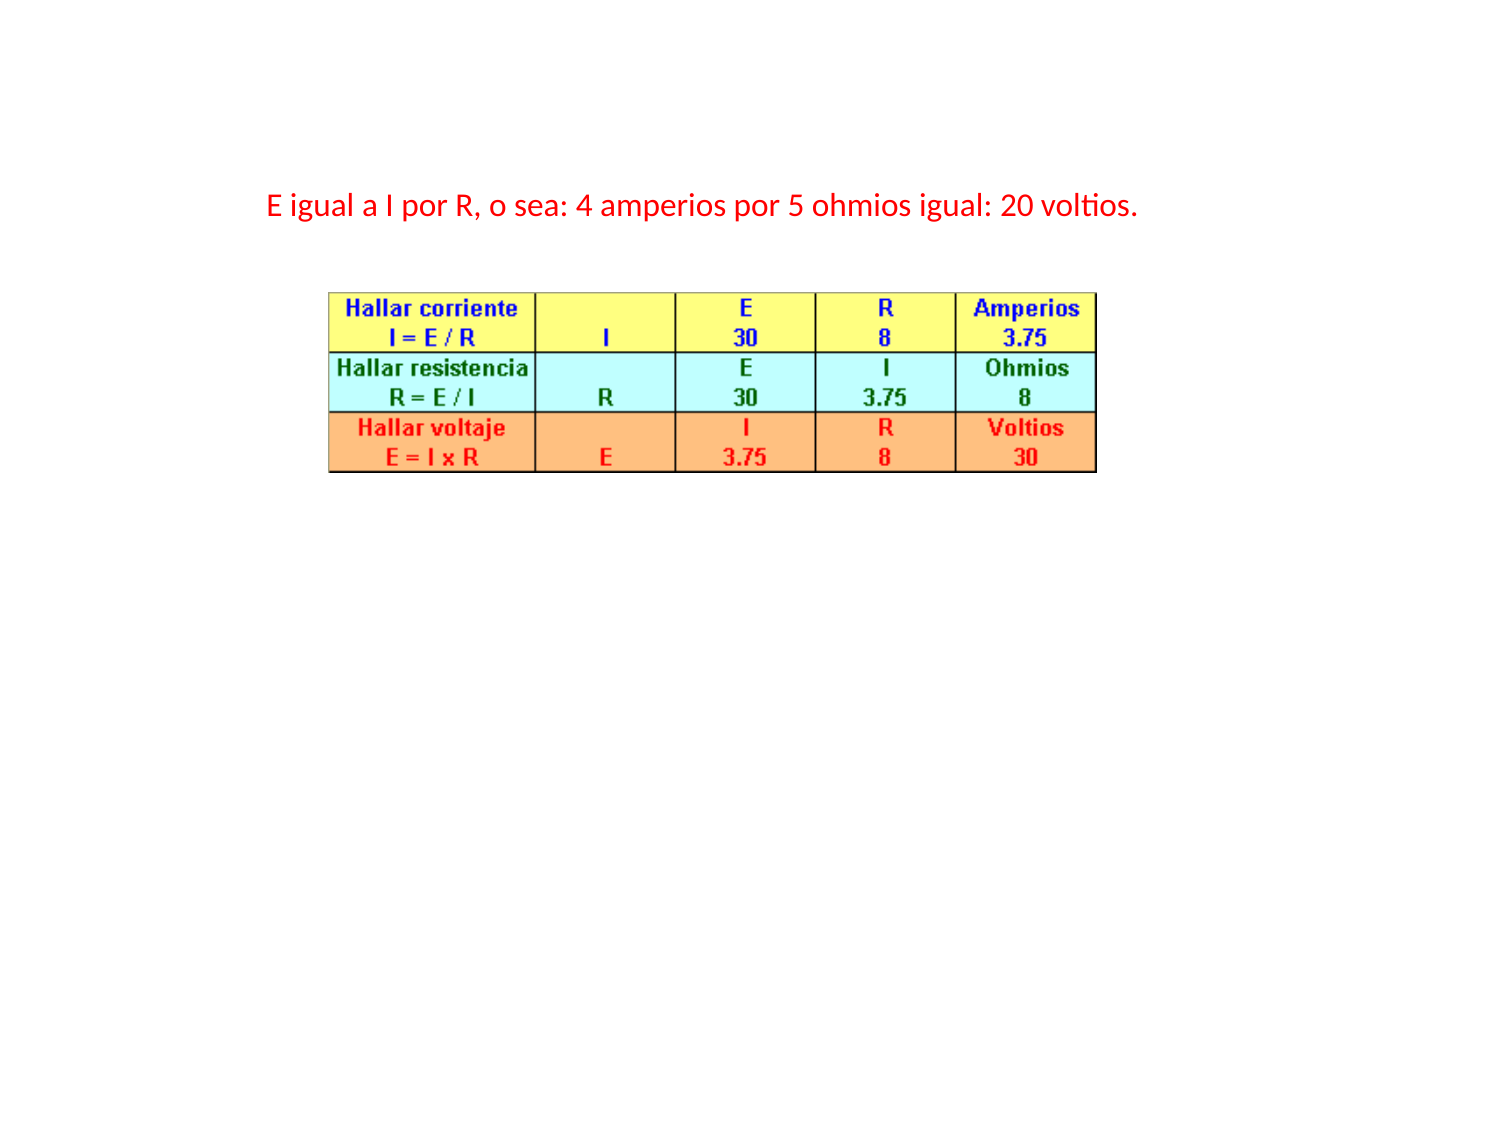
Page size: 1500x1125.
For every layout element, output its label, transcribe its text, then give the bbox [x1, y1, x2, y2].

text_box E igual a I por R, o sea: 4 amperios por 5 ohmios igual: 20 voltios. [246, 176, 1161, 231]
picture [327, 292, 1098, 474]
